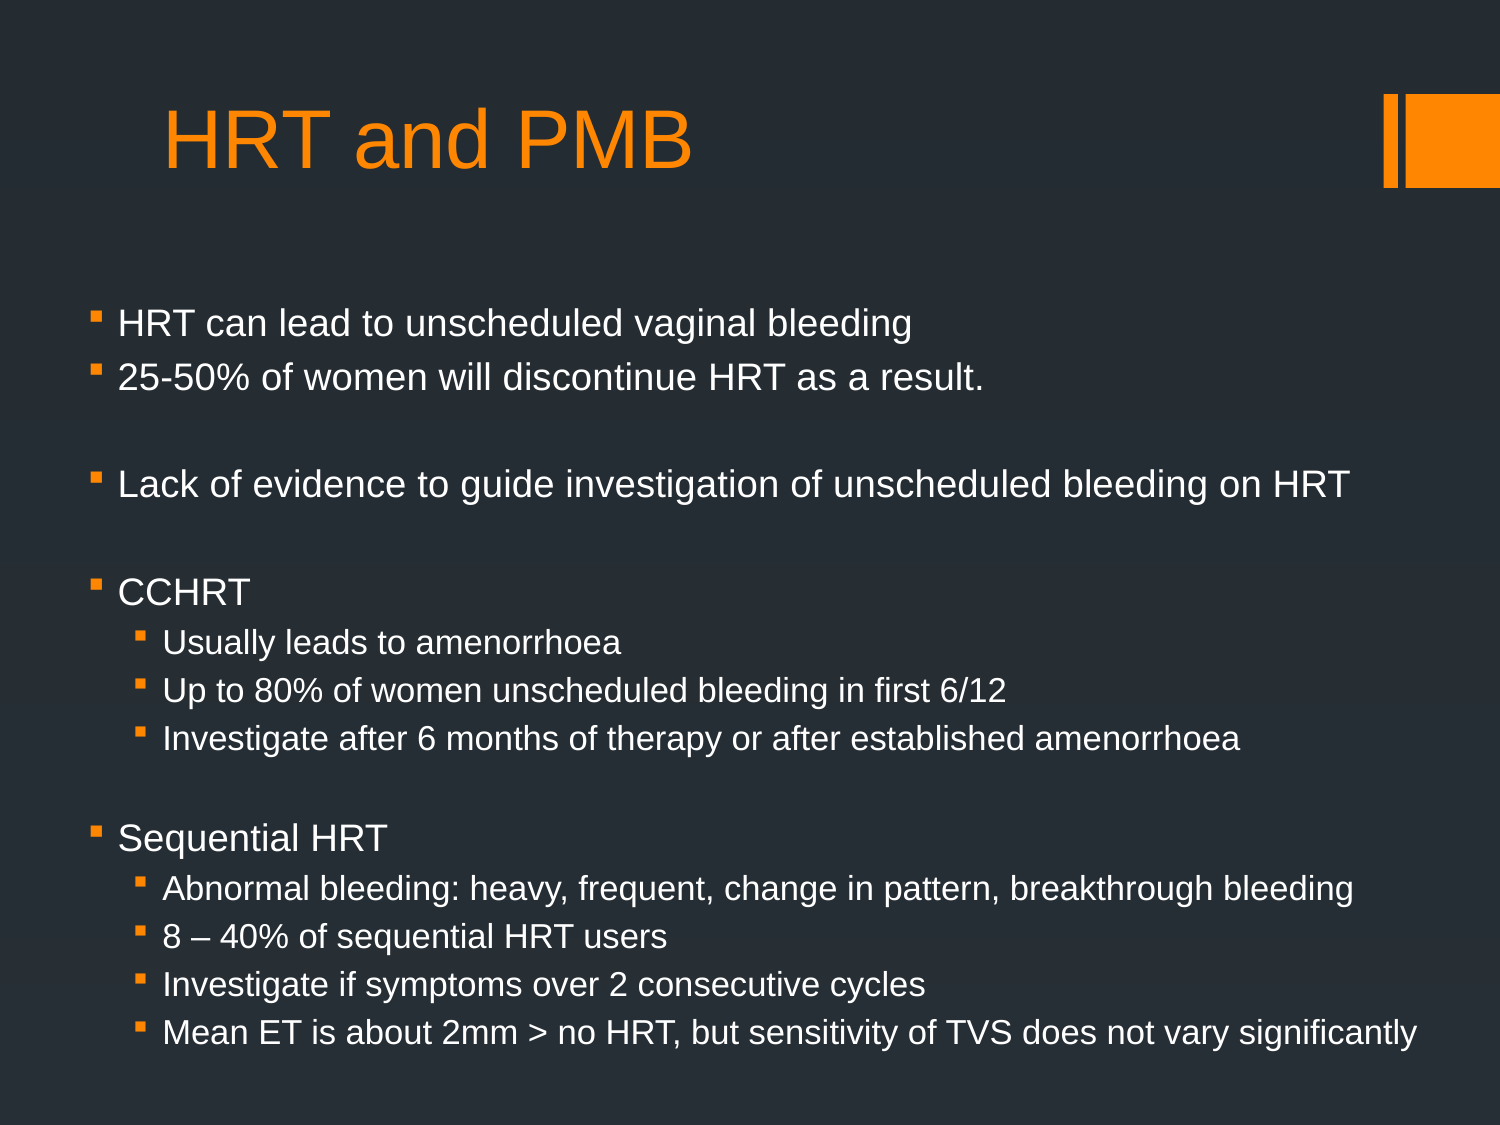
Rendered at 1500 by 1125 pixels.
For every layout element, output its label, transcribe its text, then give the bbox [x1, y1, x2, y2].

title HRT and PMB [147, 78, 1348, 268]
list HRT can lead to unscheduled vaginal bleeding 25-50% of women will discontinue HRT as a result. Lack of evidence to guide investigation of unscheduled bleeding on HRT CCHRT Usually leads to amenorrhoea Up to 80% of women unscheduled bleeding in first 6/12 Investigate after 6 months of therapy or after established amenorrhoea Sequential HRT Abnormal bleeding: heavy, frequent, change in pattern, breakthrough bleeding 8 – 40% of sequential HRT users Investigate if symptoms over 2 consecutive cycles Mean ET is about 2mm > no HRT, but sensitivity of TVS does not vary significantly [65, 290, 1436, 1083]
